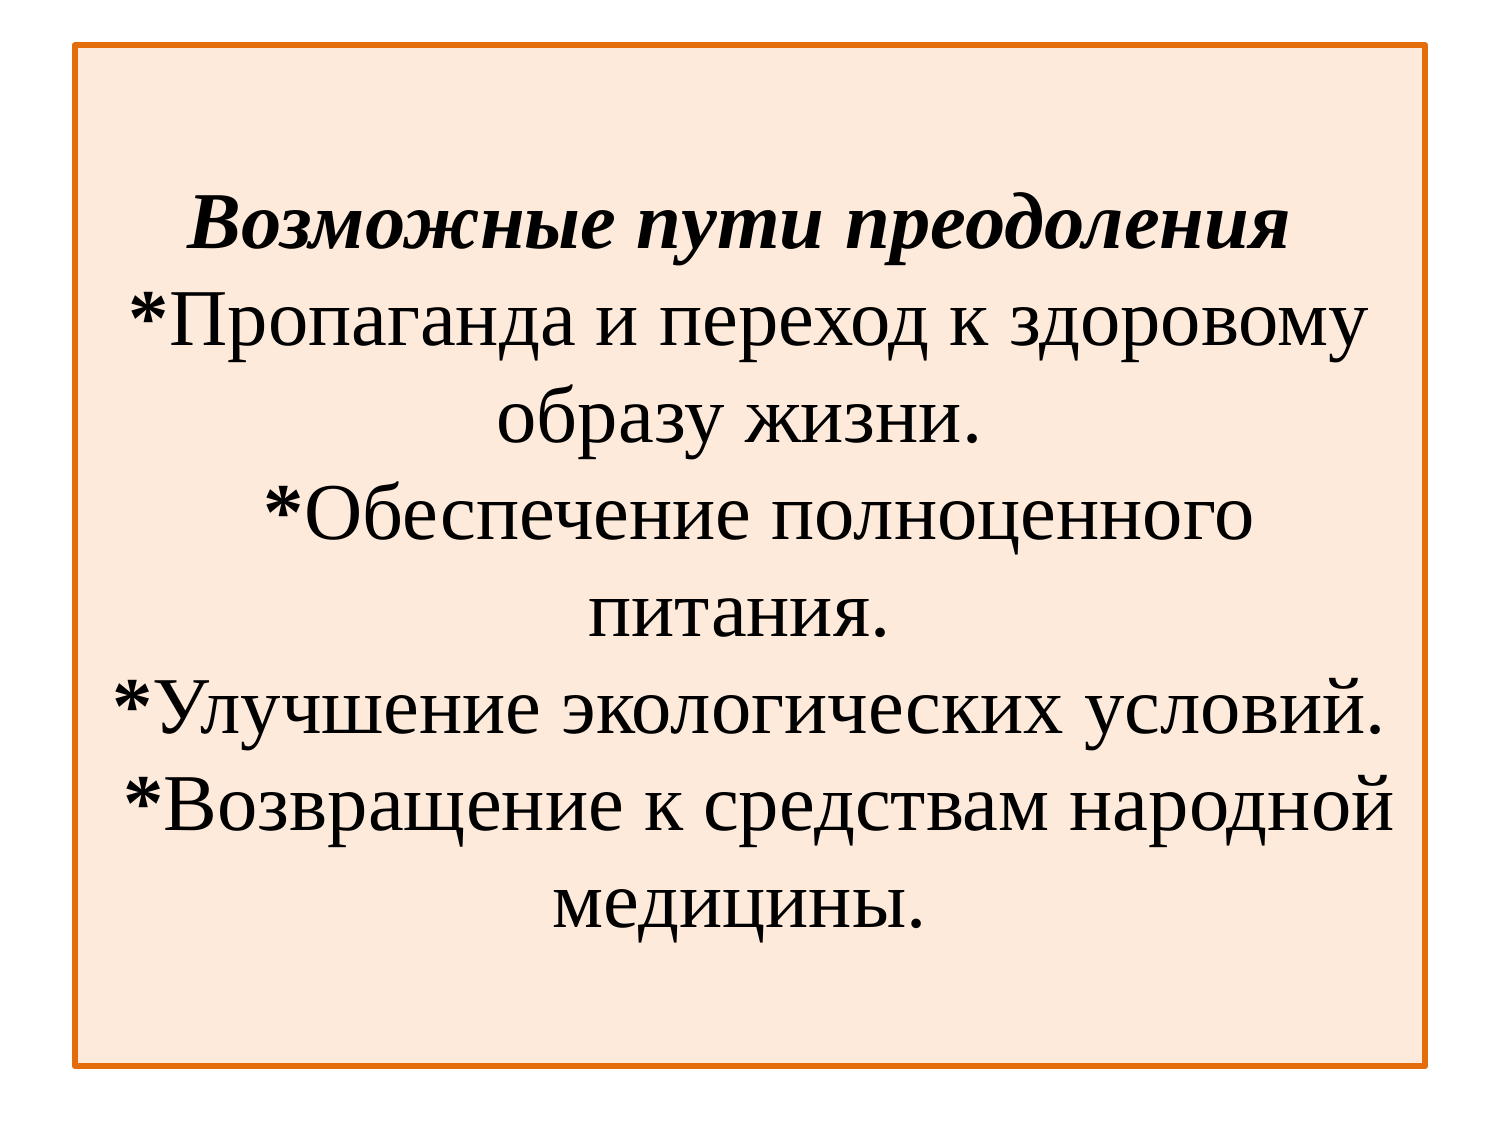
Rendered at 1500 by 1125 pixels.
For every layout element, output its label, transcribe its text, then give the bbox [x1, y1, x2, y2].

title Возможные пути преодоления *Пропаганда и переход к здоровому образу жизни. *Обеспечение полноценного питания. *Улучшение экологических условий. *Возвращение к средствам народной медицины. [75, 45, 1425, 1067]
